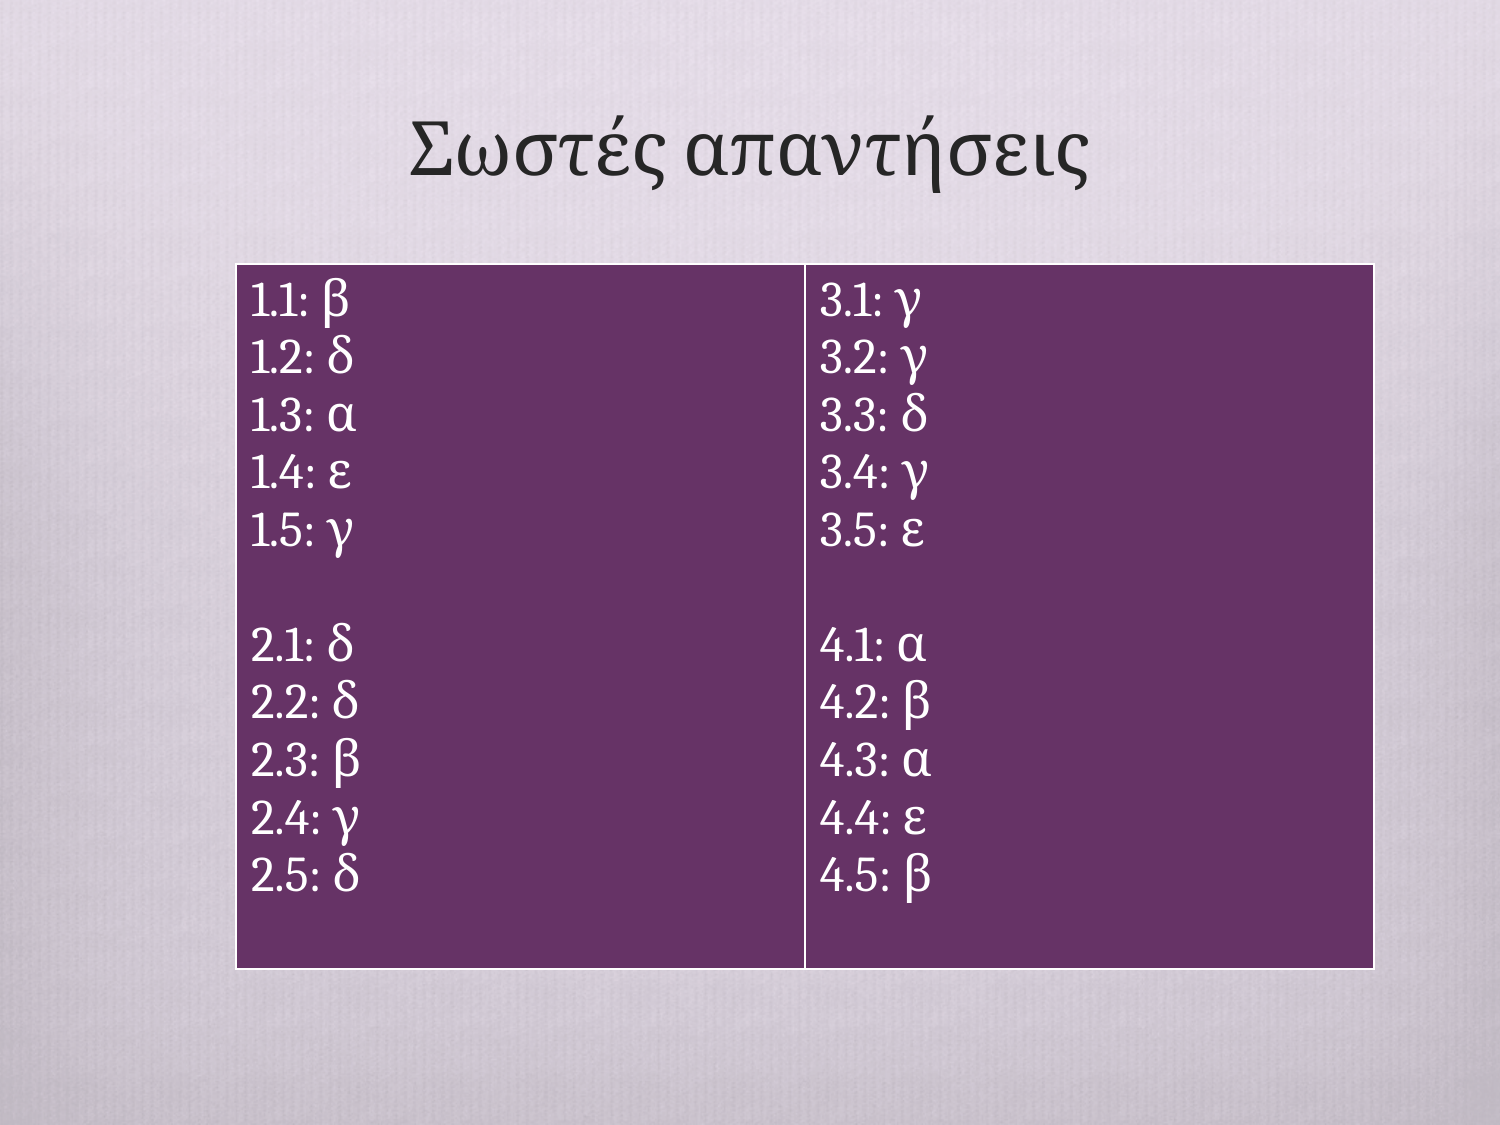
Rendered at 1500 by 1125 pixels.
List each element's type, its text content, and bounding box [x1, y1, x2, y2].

title Σωστές απαντήσεις [119, 51, 1381, 240]
table_header 3.1: γ 3.2: γ 3.3: δ 3.4: γ 3.5: ε 4.1: α 4.2: β 4.3: α 4.4: ε 4.5: β [806, 265, 1373, 968]
table_header 1.1: β 1.2: δ 1.3: α 1.4: ε 1.5: γ 2.1: δ 2.2: δ 2.3: β 2.4: γ 2.5: δ [237, 265, 804, 968]
